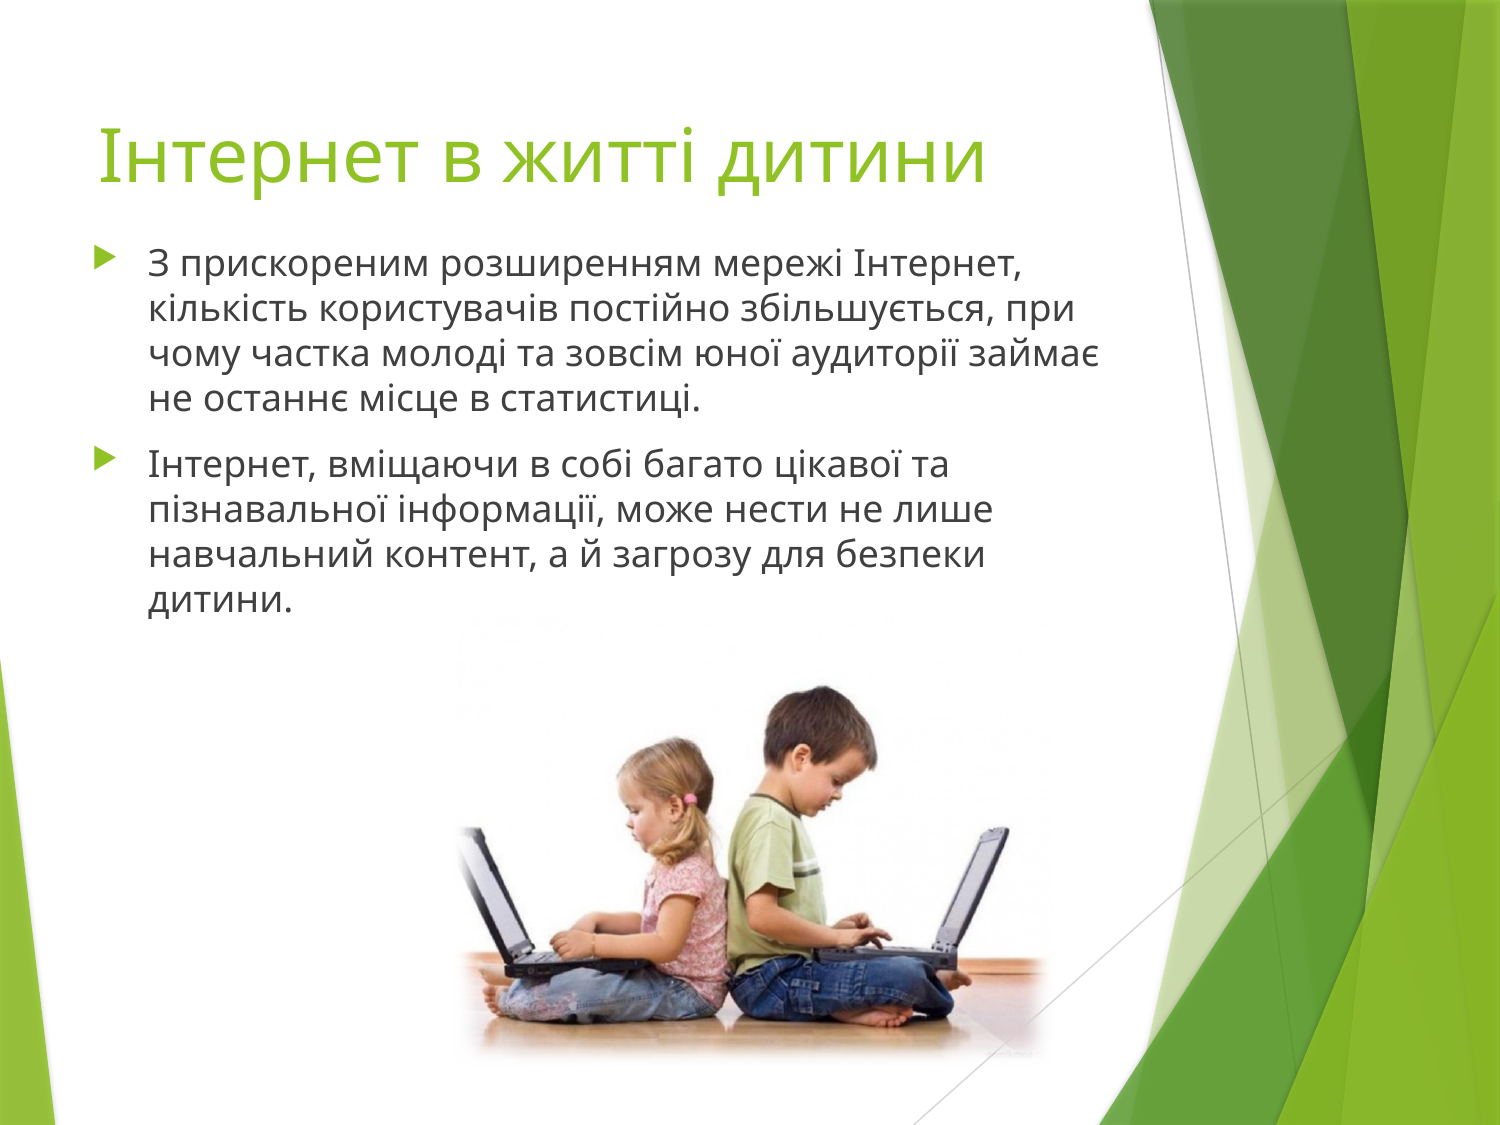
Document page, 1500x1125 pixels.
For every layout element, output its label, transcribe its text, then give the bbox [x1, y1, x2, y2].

list З прискореним розширенням мережі Інтернет, кількість користувачів постійно збільшується, при чому частка молоді та зовсім юної аудиторії займає не останнє місце в статистиці. Інтернет, вміщаючи в собі багато цікавої та пізнавальної інформації, може нести не лише навчальний контент, а й загрозу для безпеки дитини. [76, 231, 1135, 869]
title Інтернет в житті дитини [83, 99, 1141, 317]
picture [454, 616, 1054, 1067]
